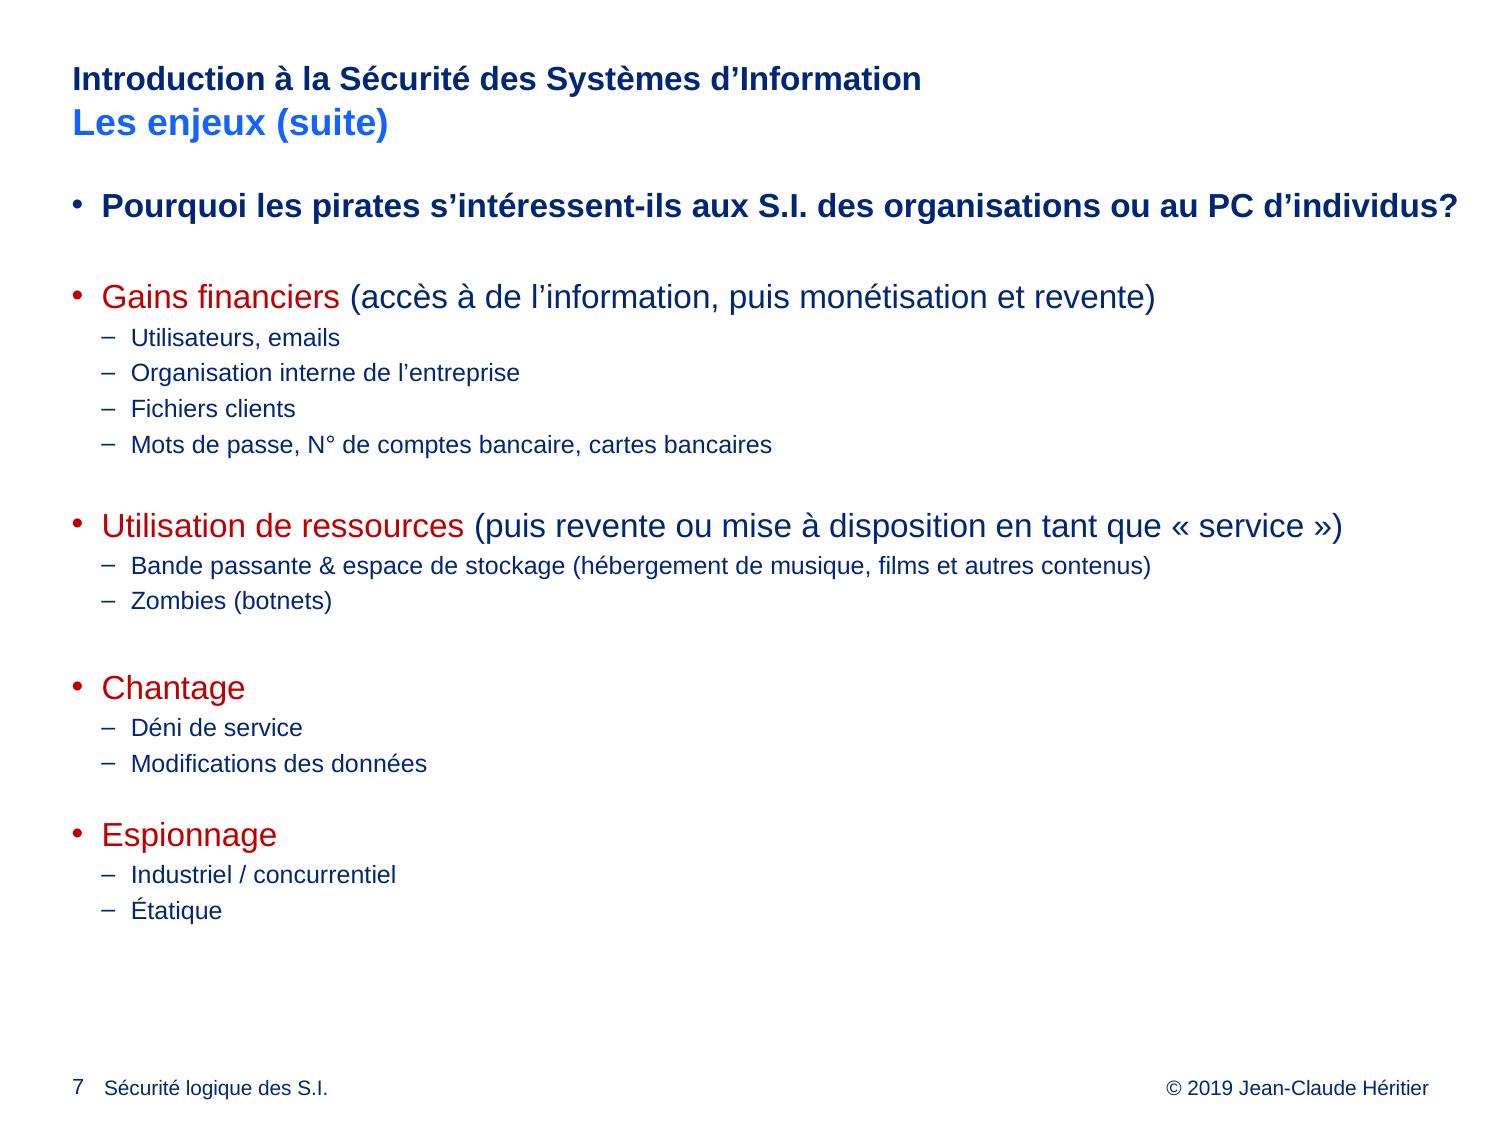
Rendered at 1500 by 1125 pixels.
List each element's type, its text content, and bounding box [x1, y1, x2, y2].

title Introduction à la Sécurité des Systèmes d’Information Les enjeux (suite) [66, 57, 1449, 162]
list Pourquoi les pirates s’intéressent-ils aux S.I. des organisations ou au PC d’individus? Gains financiers (accès à de l’information, puis monétisation et revente) Utilisateurs, emails Organisation interne de l’entreprise Fichiers clients Mots de passe, N° de comptes bancaire, cartes bancaires Utilisation de ressources (puis revente ou mise à disposition en tant que « service ») Bande passante & espace de stockage (hébergement de musique, films et autres contenus) Zombies (botnets) Chantage Déni de service Modifications des données Espionnage Industriel / concurrentiel Étatique [66, 184, 1483, 977]
